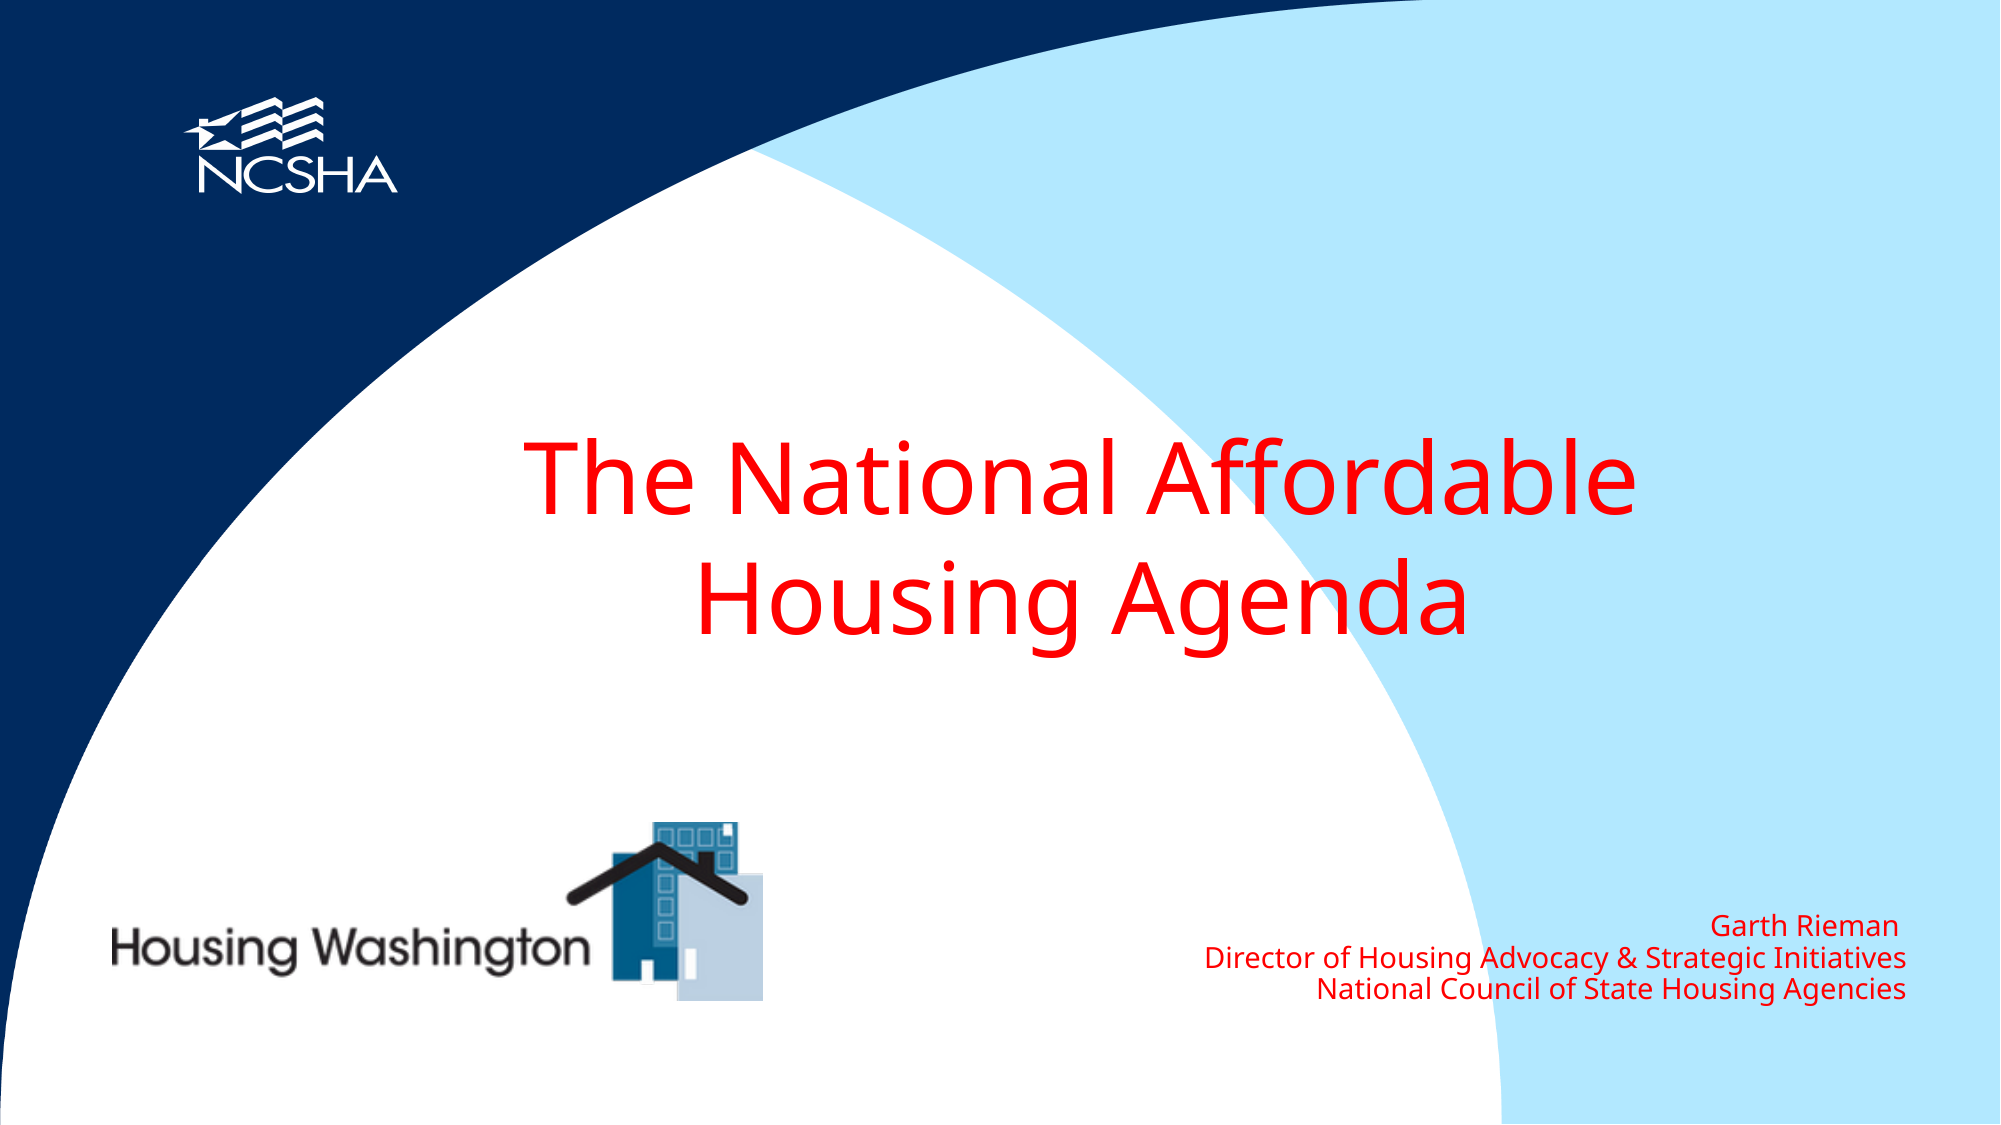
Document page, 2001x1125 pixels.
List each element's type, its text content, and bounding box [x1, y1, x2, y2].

picture [0, 0, 2000, 1125]
title Garth Rieman Director of Housing Advocacy & Strategic Initiatives National Council of State Housing Agencies [1109, 911, 1908, 1041]
text_box The National Affordable Housing Agenda [470, 407, 1695, 662]
